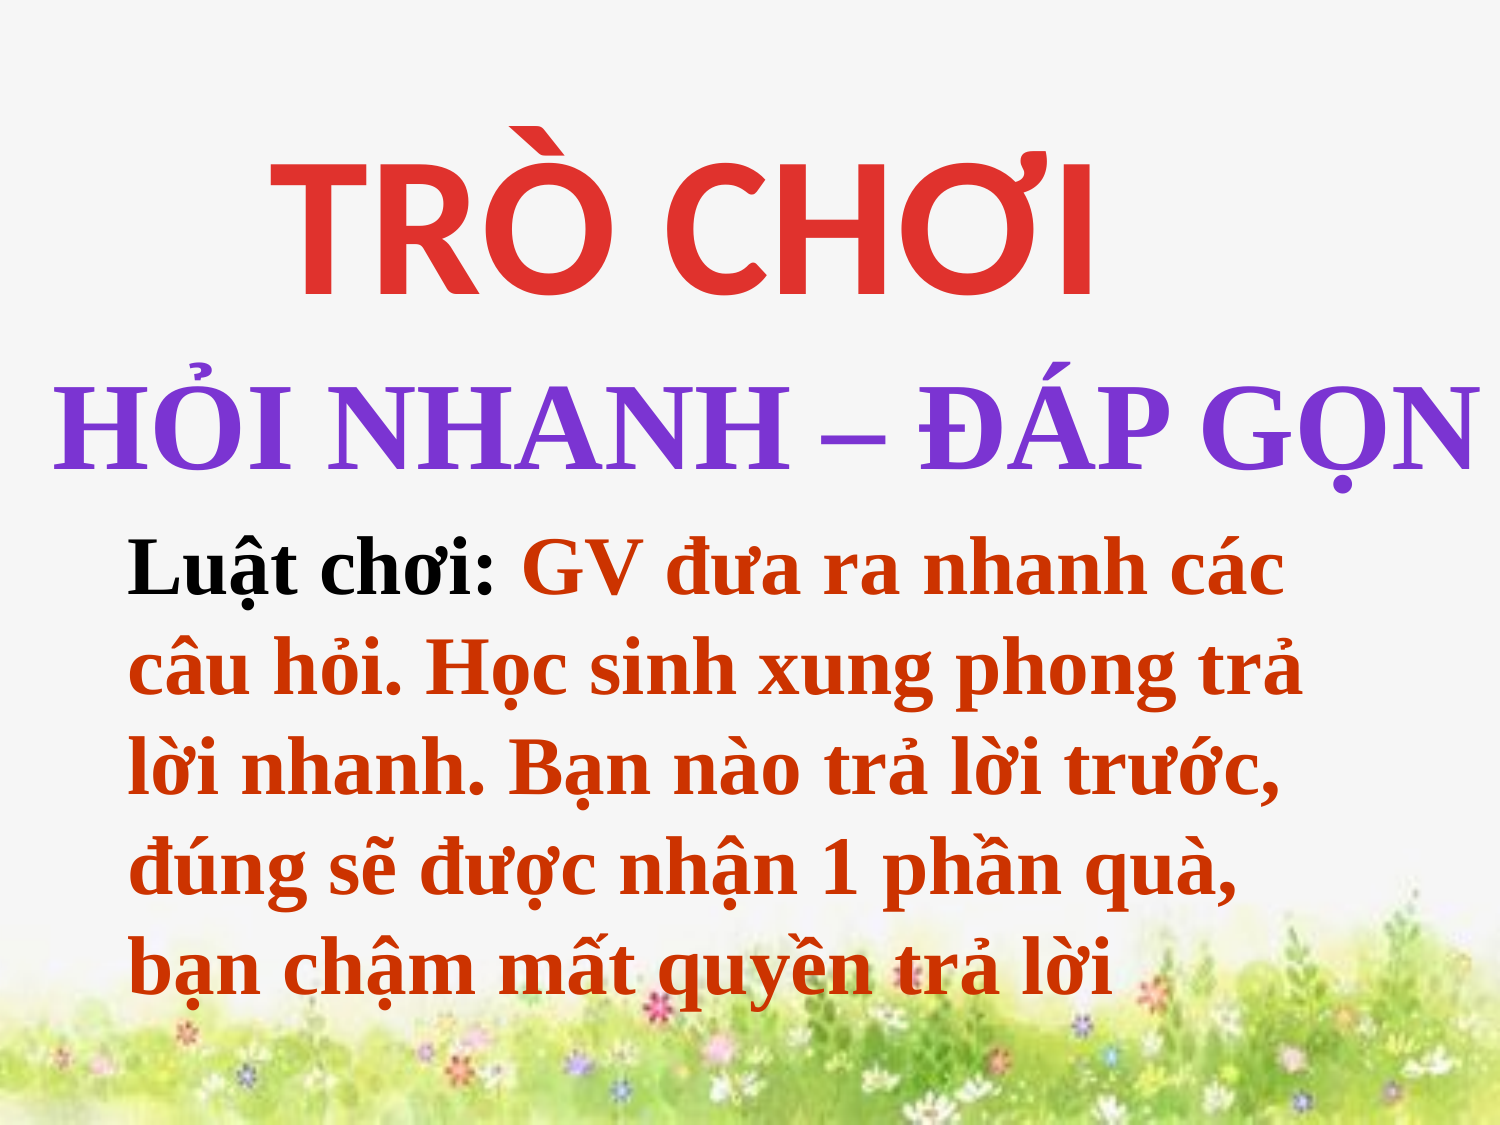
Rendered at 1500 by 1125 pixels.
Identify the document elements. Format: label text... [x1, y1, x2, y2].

text_box Luật chơi: GV đưa ra nhanh các câu hỏi. Học sinh xung phong trả lời nhanh. Bạn nào trả lời trước, đúng sẽ được nhận 1 phần quà, bạn chậm mất quyền trả lời [112, 504, 1388, 1019]
text_box HỎI NHANH – ĐÁP GỌN [37, 337, 1500, 503]
picture [0, 0, 1500, 1125]
text_box TRÒ CHƠI [62, 87, 1313, 343]
